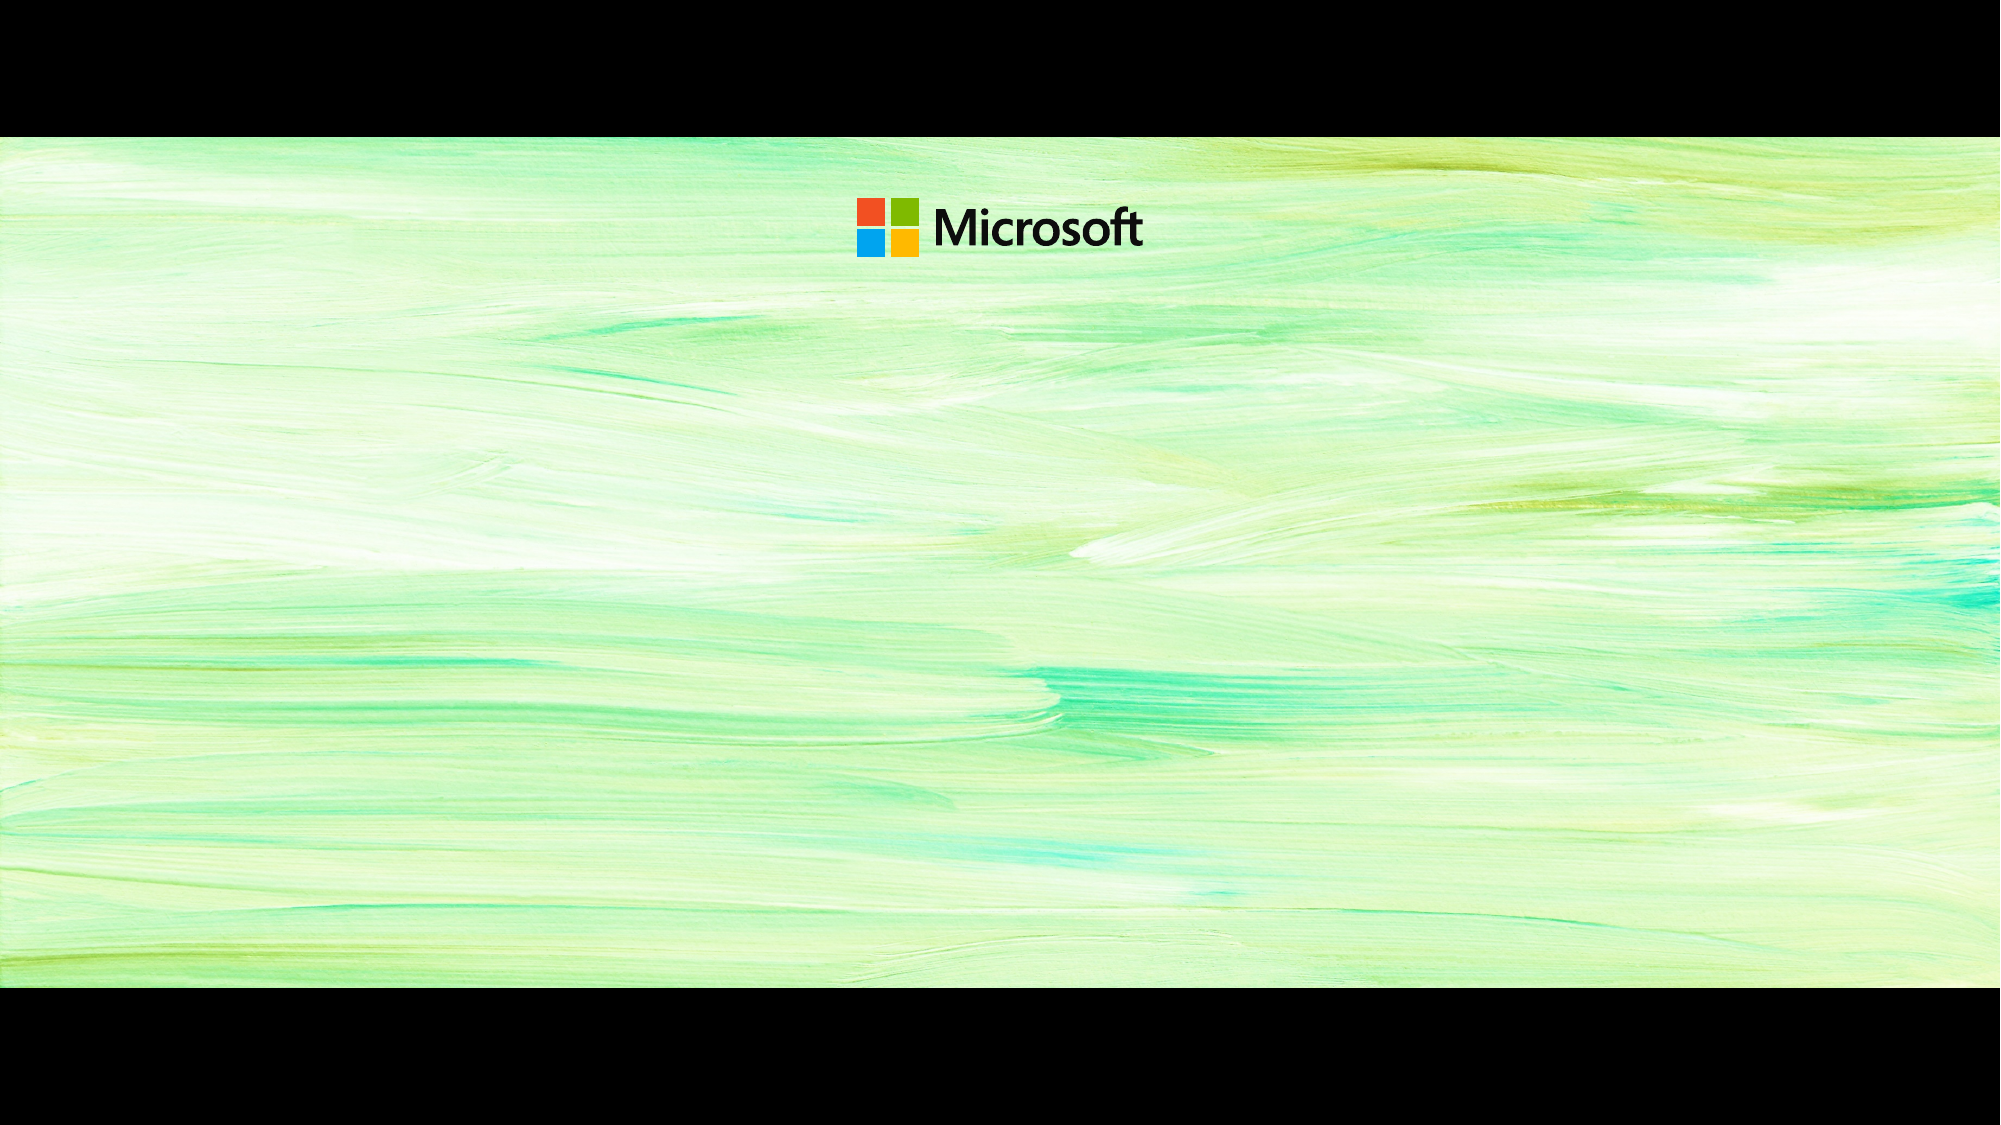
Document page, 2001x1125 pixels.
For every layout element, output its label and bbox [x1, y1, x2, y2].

text_box [0, 0, 2000, 1125]
